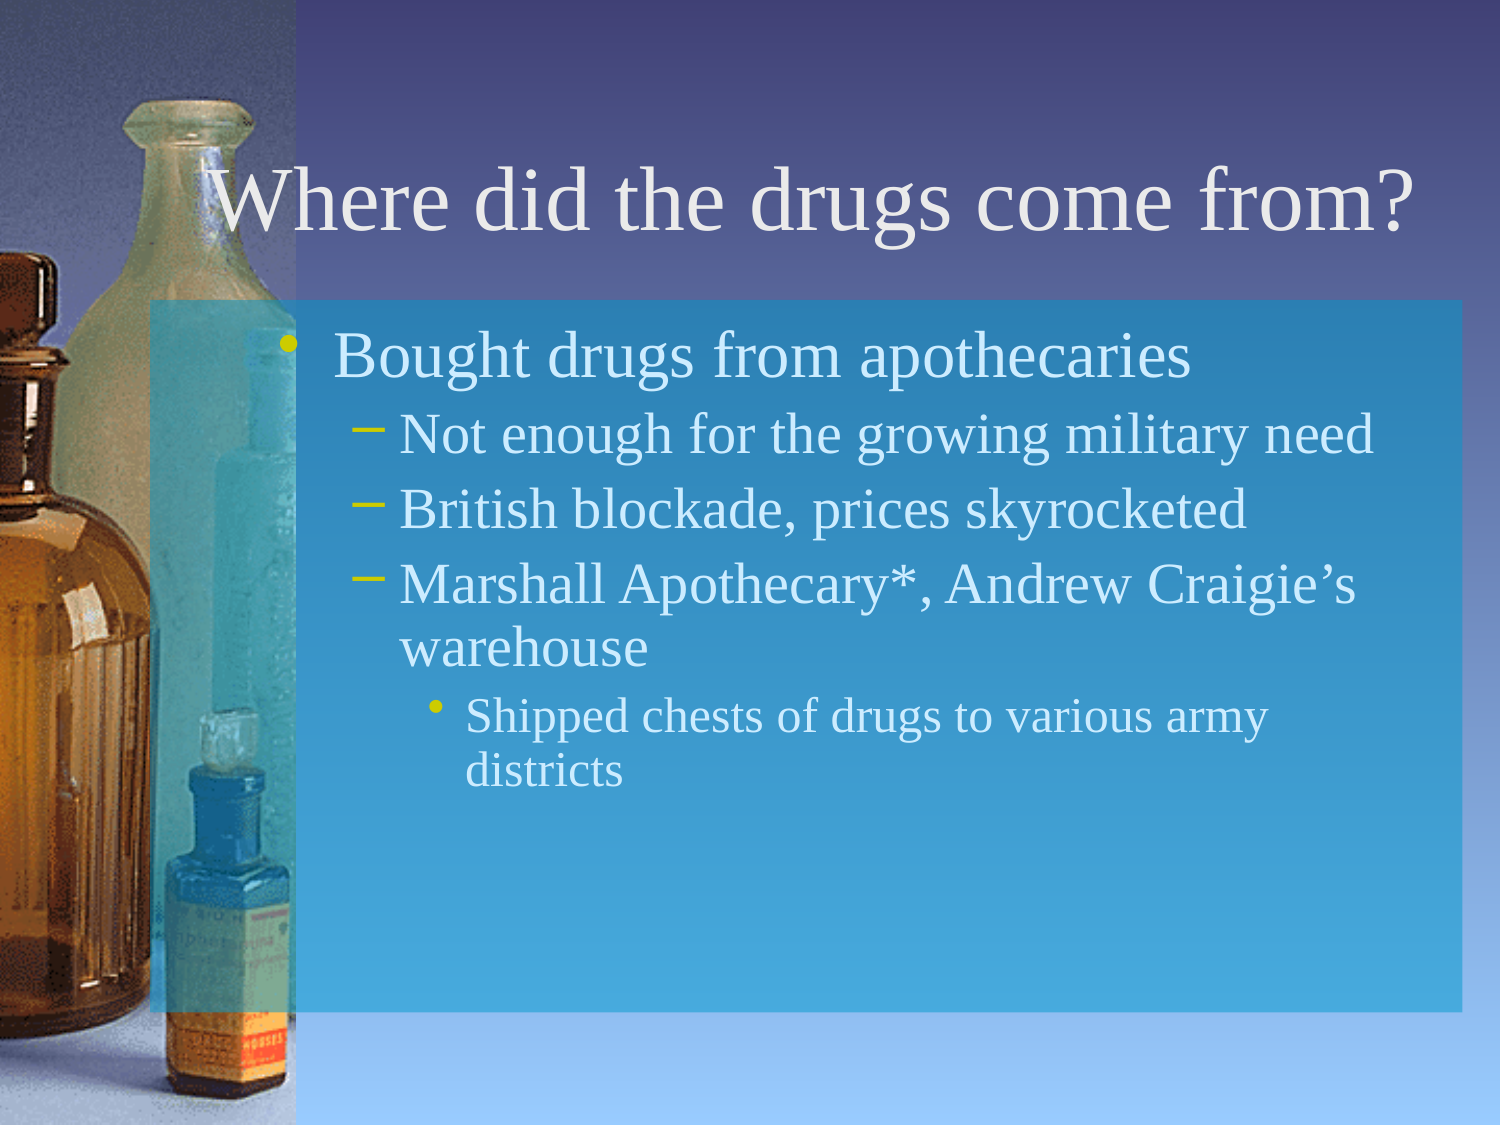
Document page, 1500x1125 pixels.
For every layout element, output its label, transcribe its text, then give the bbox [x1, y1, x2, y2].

title Where did the drugs come from? [174, 99, 1451, 288]
picture [0, 0, 296, 1125]
list Bought drugs from apothecaries Not enough for the growing military need British blockade, prices skyrocketed Marshall Apothecary*, Andrew Craigie’s warehouse Shipped chests of drugs to various army districts [262, 312, 1451, 988]
